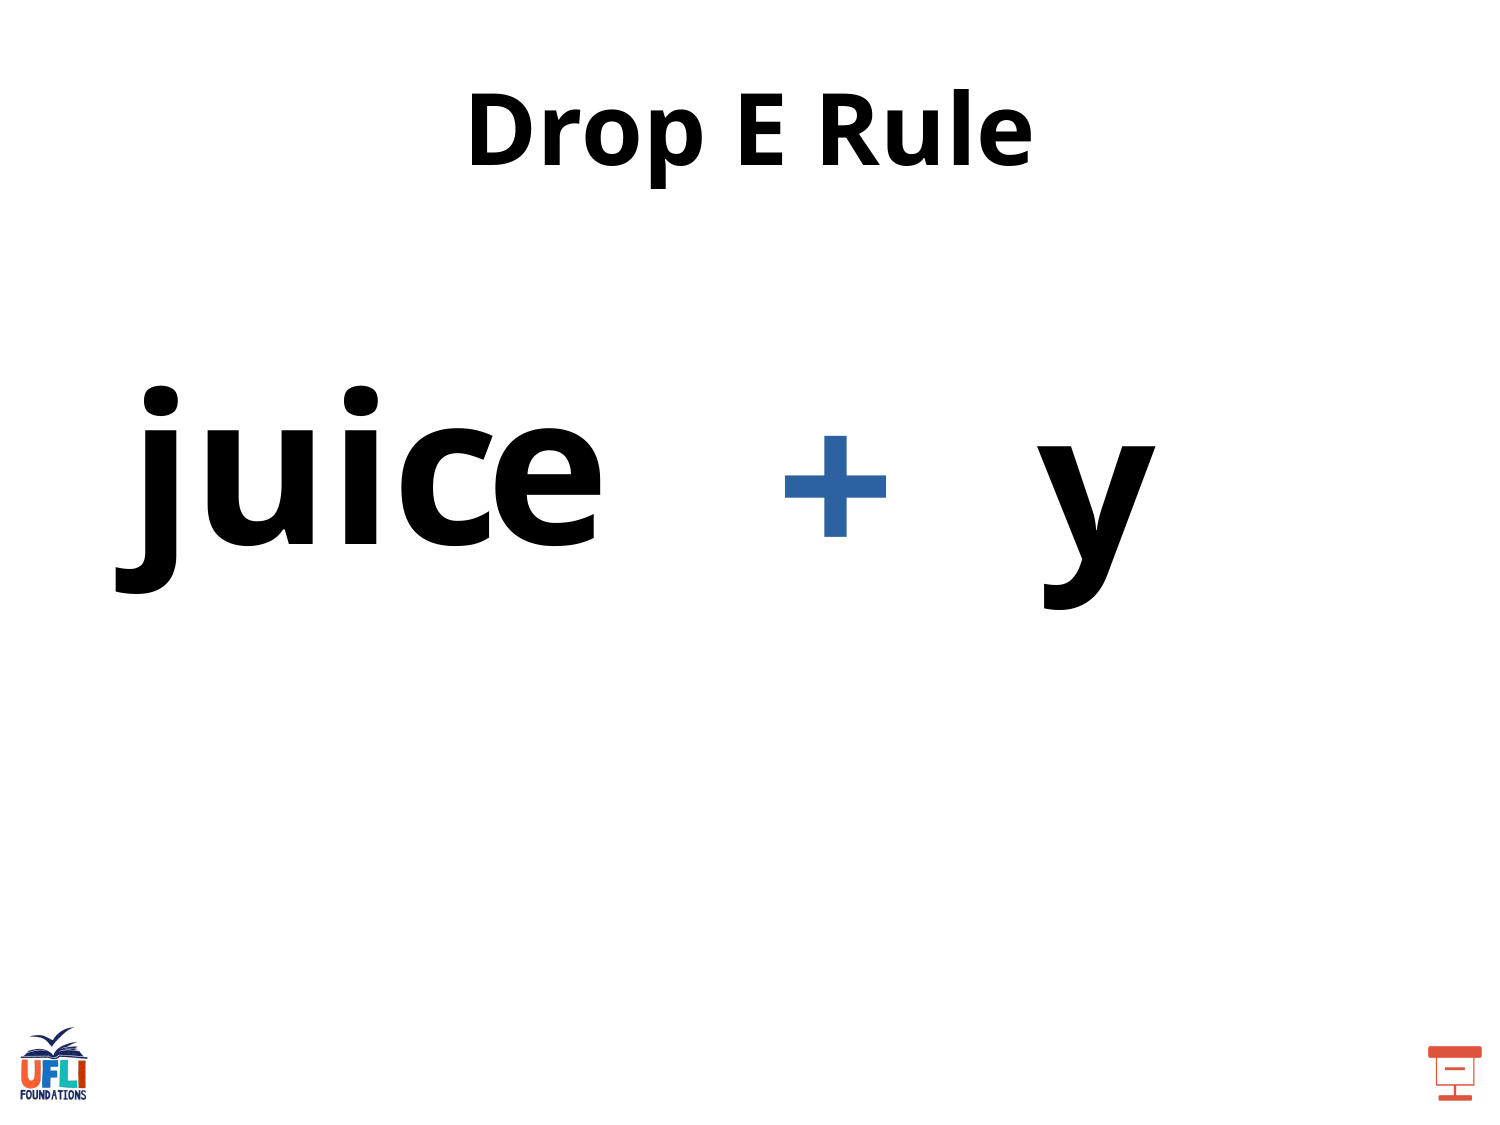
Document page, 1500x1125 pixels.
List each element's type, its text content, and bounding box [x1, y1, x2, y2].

text_box e [470, 319, 655, 604]
text_box + [761, 391, 921, 563]
text_box Drop E Rule [61, 72, 1439, 290]
text_box juic [113, 319, 470, 604]
picture [16, 1027, 90, 1103]
picture [1427, 1043, 1484, 1104]
text_box y [1022, 334, 1424, 620]
